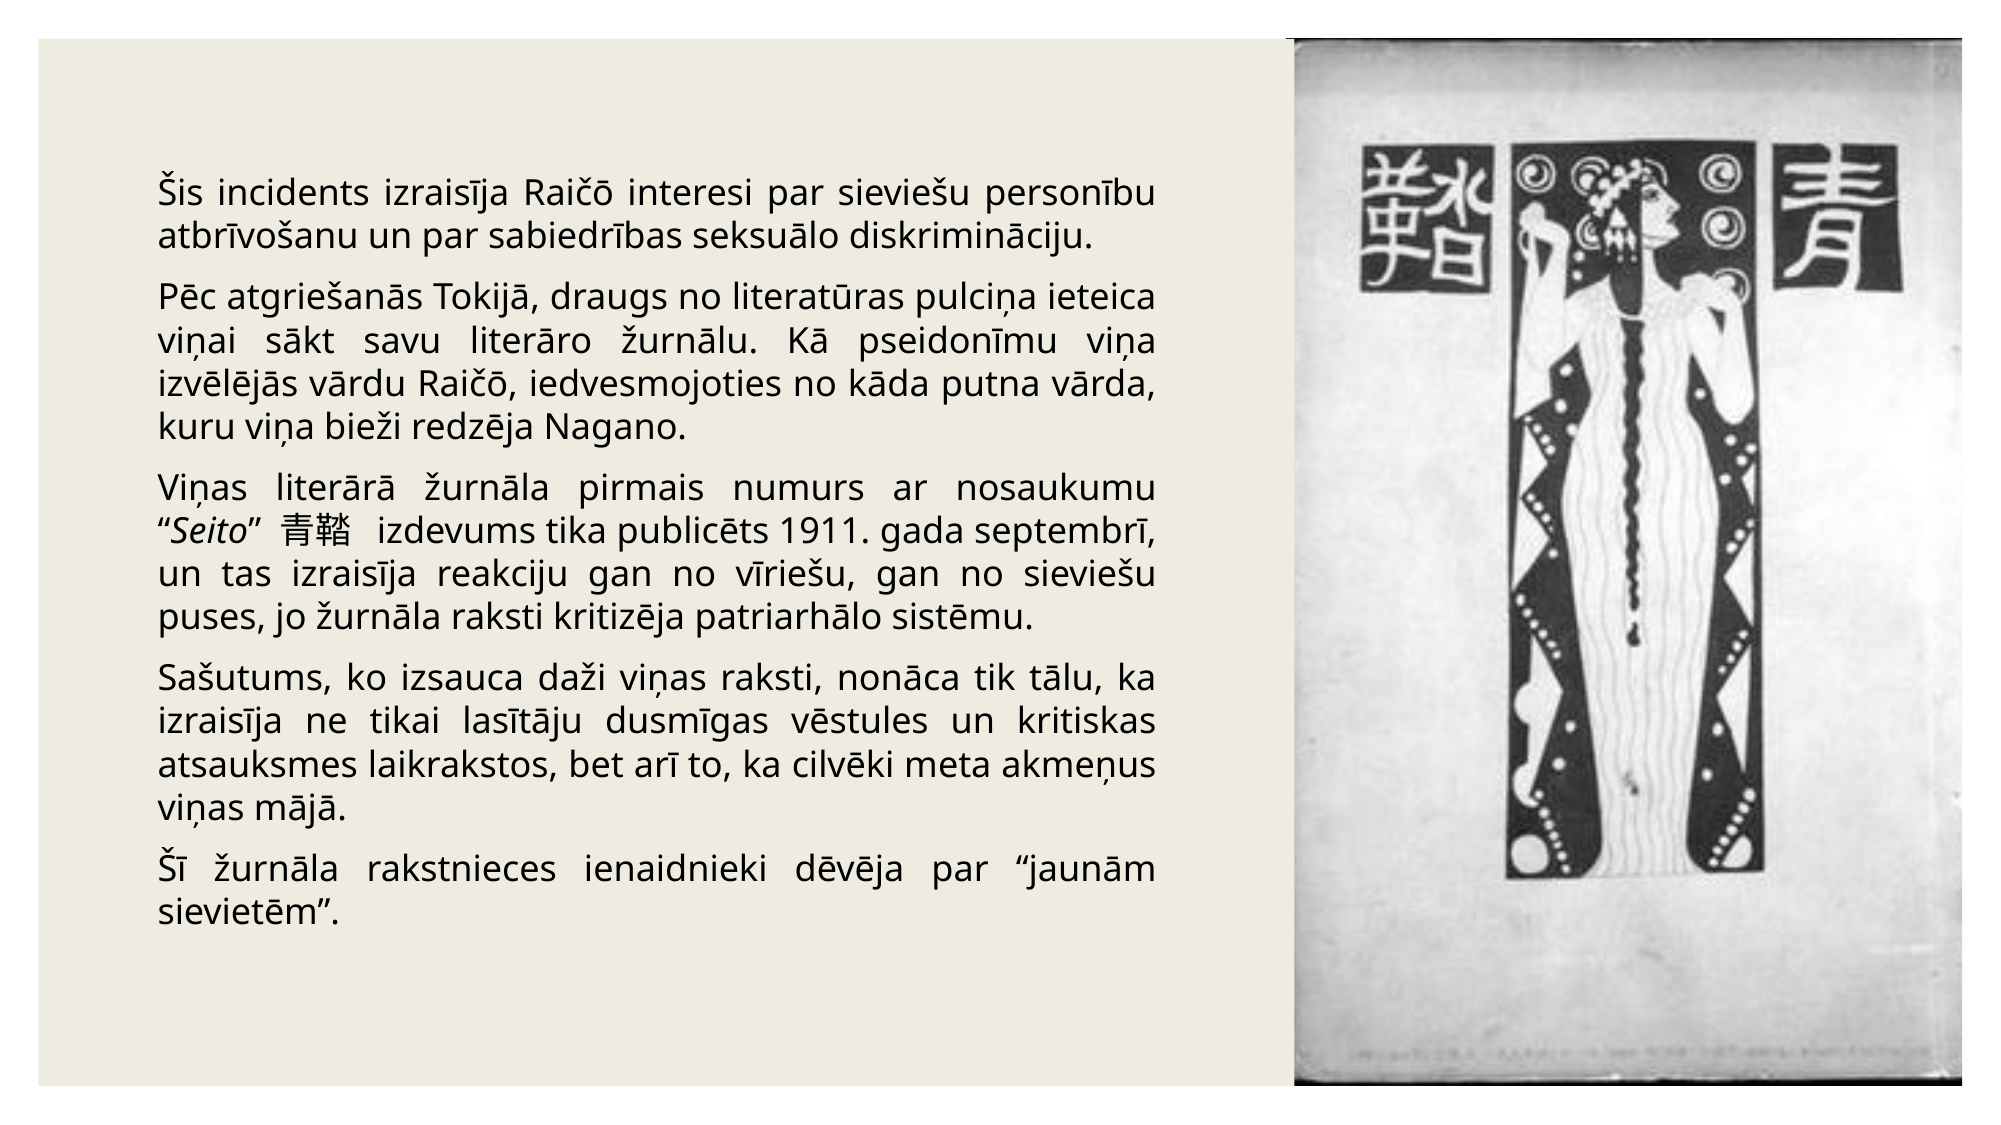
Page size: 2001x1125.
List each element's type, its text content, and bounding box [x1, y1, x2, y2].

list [1285, 38, 1963, 1086]
list Šis incidents izraisīja Raičō interesi par sieviešu personību atbrīvošanu un par sabiedrības seksuālo diskrimināciju. Pēc atgriešanās Tokijā, draugs no literatūras pulciņa ieteica viņai sākt savu literāro žurnālu. Kā pseidonīmu viņa izvēlējās vārdu Raičō, iedvesmojoties no kāda putna vārda, kuru viņa bieži redzēja Nagano. Viņas literārā žurnāla pirmais numurs ar nosaukumu “Seito” 青鞜 izdevums tika publicēts 1911. gada septembrī, un tas izraisīja reakciju gan no vīriešu, gan no sieviešu puses, jo žurnāla raksti kritizēja patriarhālo sistēmu. Sašutums, ko izsauca daži viņas raksti, nonāca tik tālu, ka izraisīja ne tikai lasītāju dusmīgas vēstules un kritiskas atsauksmes laikrakstos, bet arī to, ka cilvēki meta akmeņus viņas mājā. Šī žurnāla rakstnieces ienaidnieki dēvēja par “jaunām sievietēm”. [142, 162, 1173, 990]
text_box [38, 38, 1281, 1087]
